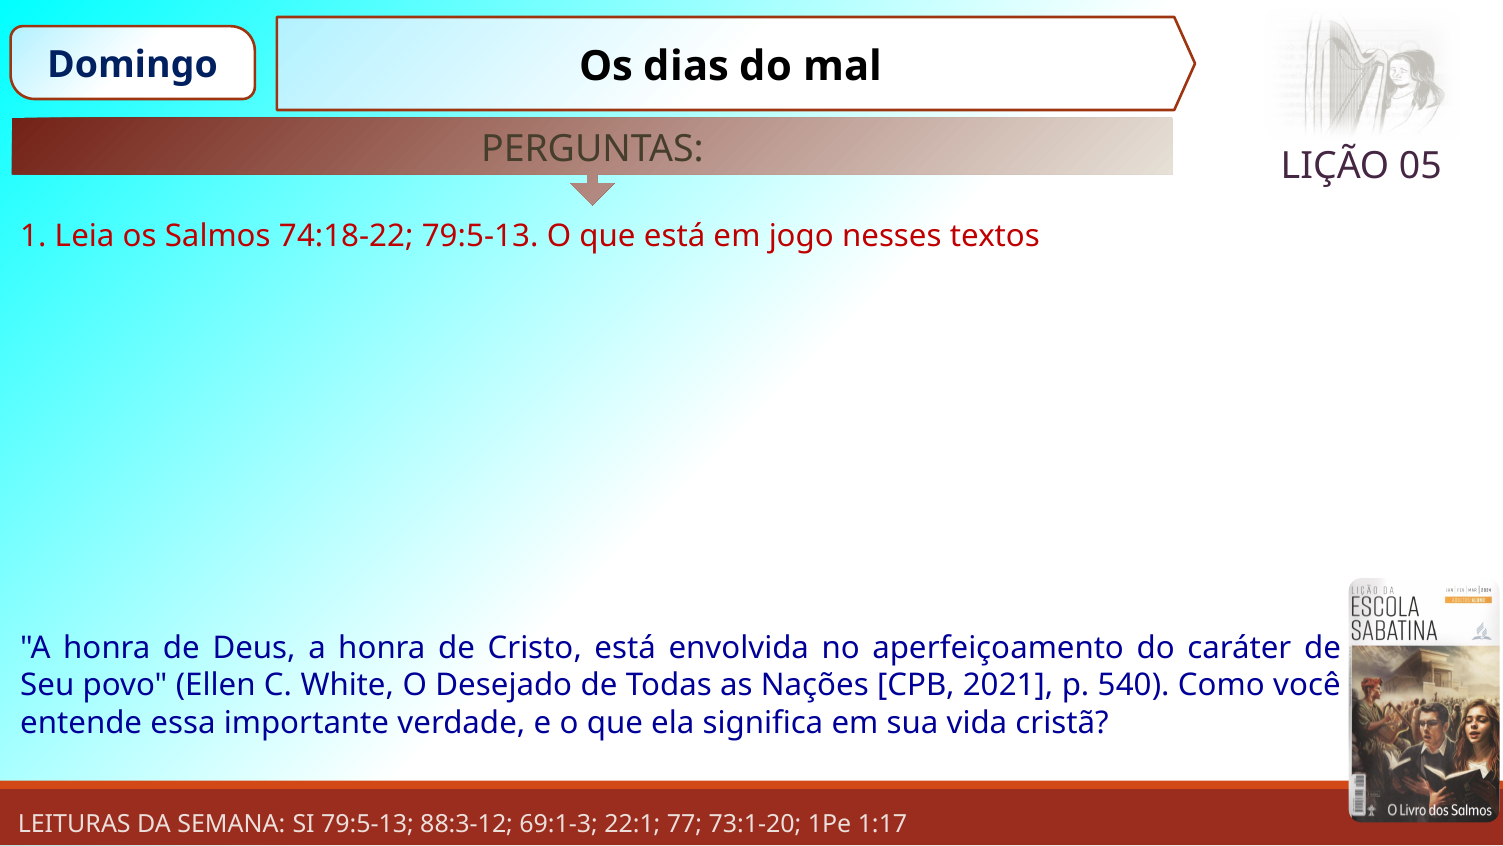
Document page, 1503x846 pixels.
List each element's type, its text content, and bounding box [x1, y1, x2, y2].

text_box PERGUNTAS: [10, 116, 1174, 207]
picture [1262, 7, 1463, 143]
picture [1348, 577, 1501, 823]
text_box LEITURAS DA SEMANA: SI 79:5-13; 88:3-12; 69:1-3; 22:1; 77; 73:1-20; 1Pe 1:17 [3, 799, 1421, 845]
text_box Domingo [9, 24, 257, 101]
text_box 1. Leia os Salmos 74:18-22; 79:5-13. O que está em jogo nesses textos "A honra de Deus, a honra de Cristo, está envolvida no aperfeiçoamento do caráter de Seu povo" (Ellen C. White, O Desejado de Todas as Nações [CPB, 2021], p. 540). Como você entende essa importante verdade, e o que ela significa em sua vida cristã? [5, 207, 1358, 747]
text_box LIÇÃO 05 [1265, 151, 1458, 194]
text_box Os dias do mal [275, 15, 1197, 112]
